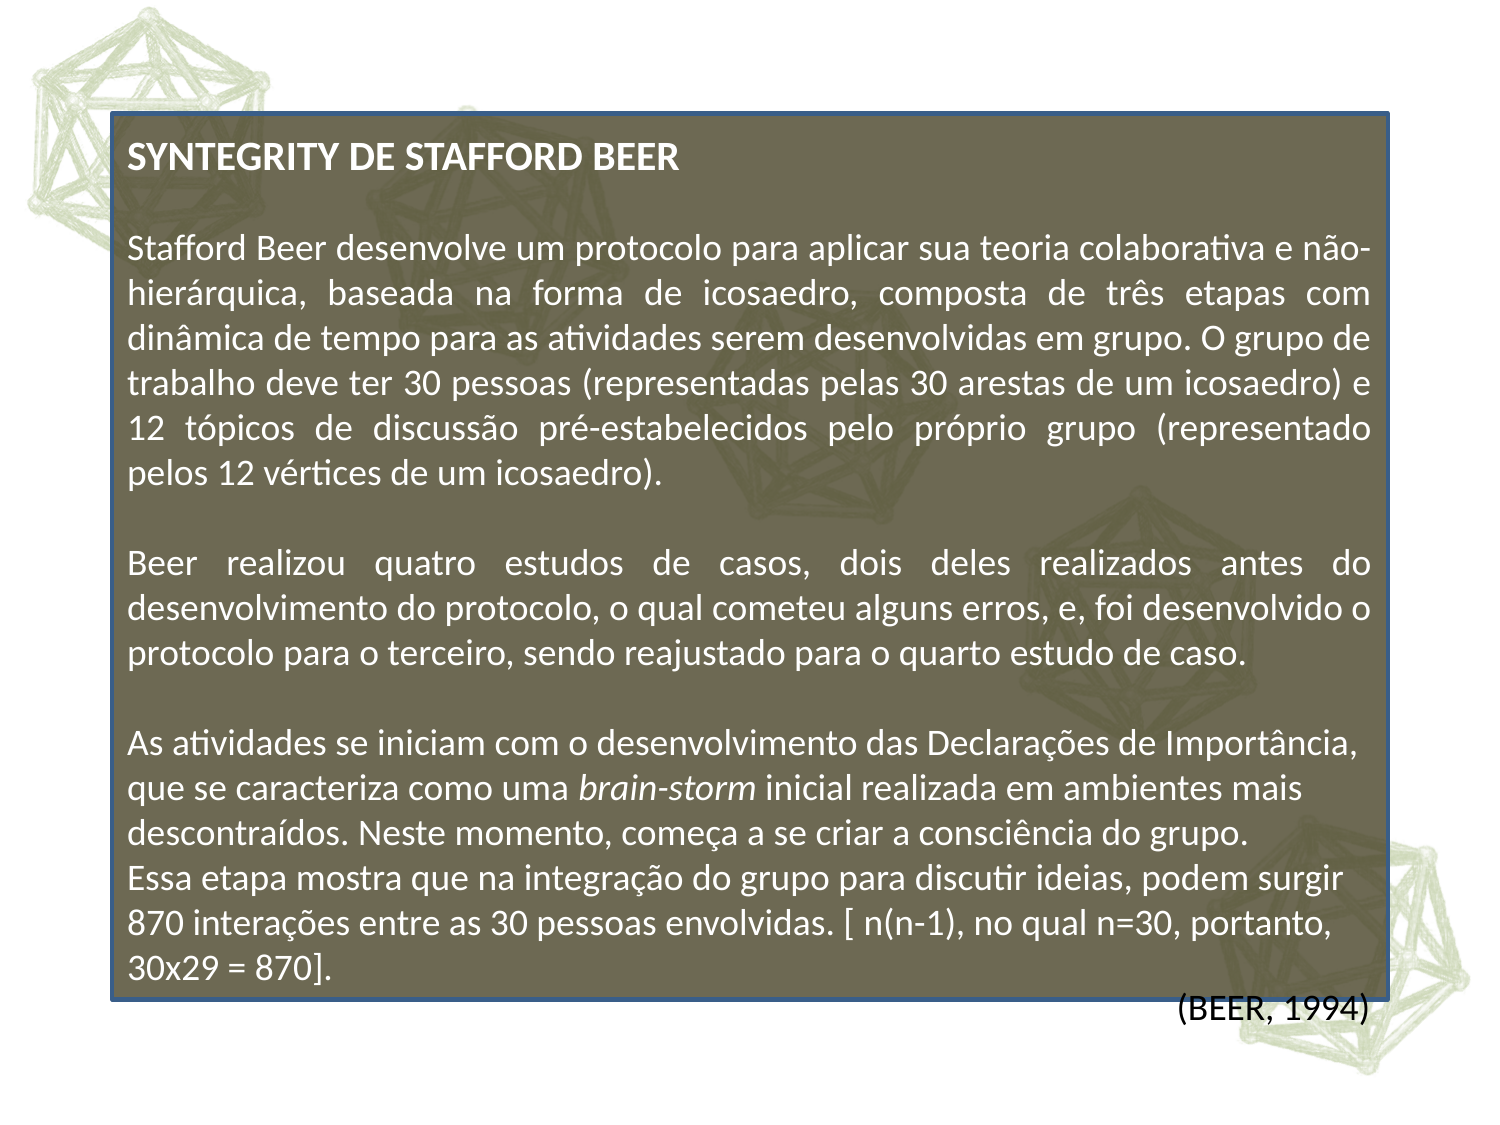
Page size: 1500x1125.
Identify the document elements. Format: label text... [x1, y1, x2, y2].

text_box SYNTEGRITY DE STAFFORD BEER Stafford Beer desenvolve um protocolo para aplicar sua teoria colaborativa e não-hierárquica, baseada na forma de icosaedro, composta de três etapas com dinâmica de tempo para as atividades serem desenvolvidas em grupo. O grupo de trabalho deve ter 30 pessoas (representadas pelas 30 arestas de um icosaedro) e 12 tópicos de discussão pré-estabelecidos pelo próprio grupo (representado pelos 12 vértices de um icosaedro). Beer realizou quatro estudos de casos, dois deles realizados antes do desenvolvimento do protocolo, o qual cometeu alguns erros, e, foi desenvolvido o protocolo para o terceiro, sendo reajustado para o quarto estudo de caso. As atividades se iniciam com o desenvolvimento das Declarações de Importância, que se caracteriza como uma brain-storm inicial realizada em ambientes mais descontraídos. Neste momento, começa a se criar a consciência do grupo. Essa etapa mostra que na integração do grupo para discutir ideias, podem surgir 870 interações entre as 30 pessoas envolvidas. [ n(n-1), no qual n=30, portanto, 30x29 = 870]. [112, 113, 1388, 1000]
text_box (BEER, 1994) [1161, 975, 1388, 1037]
